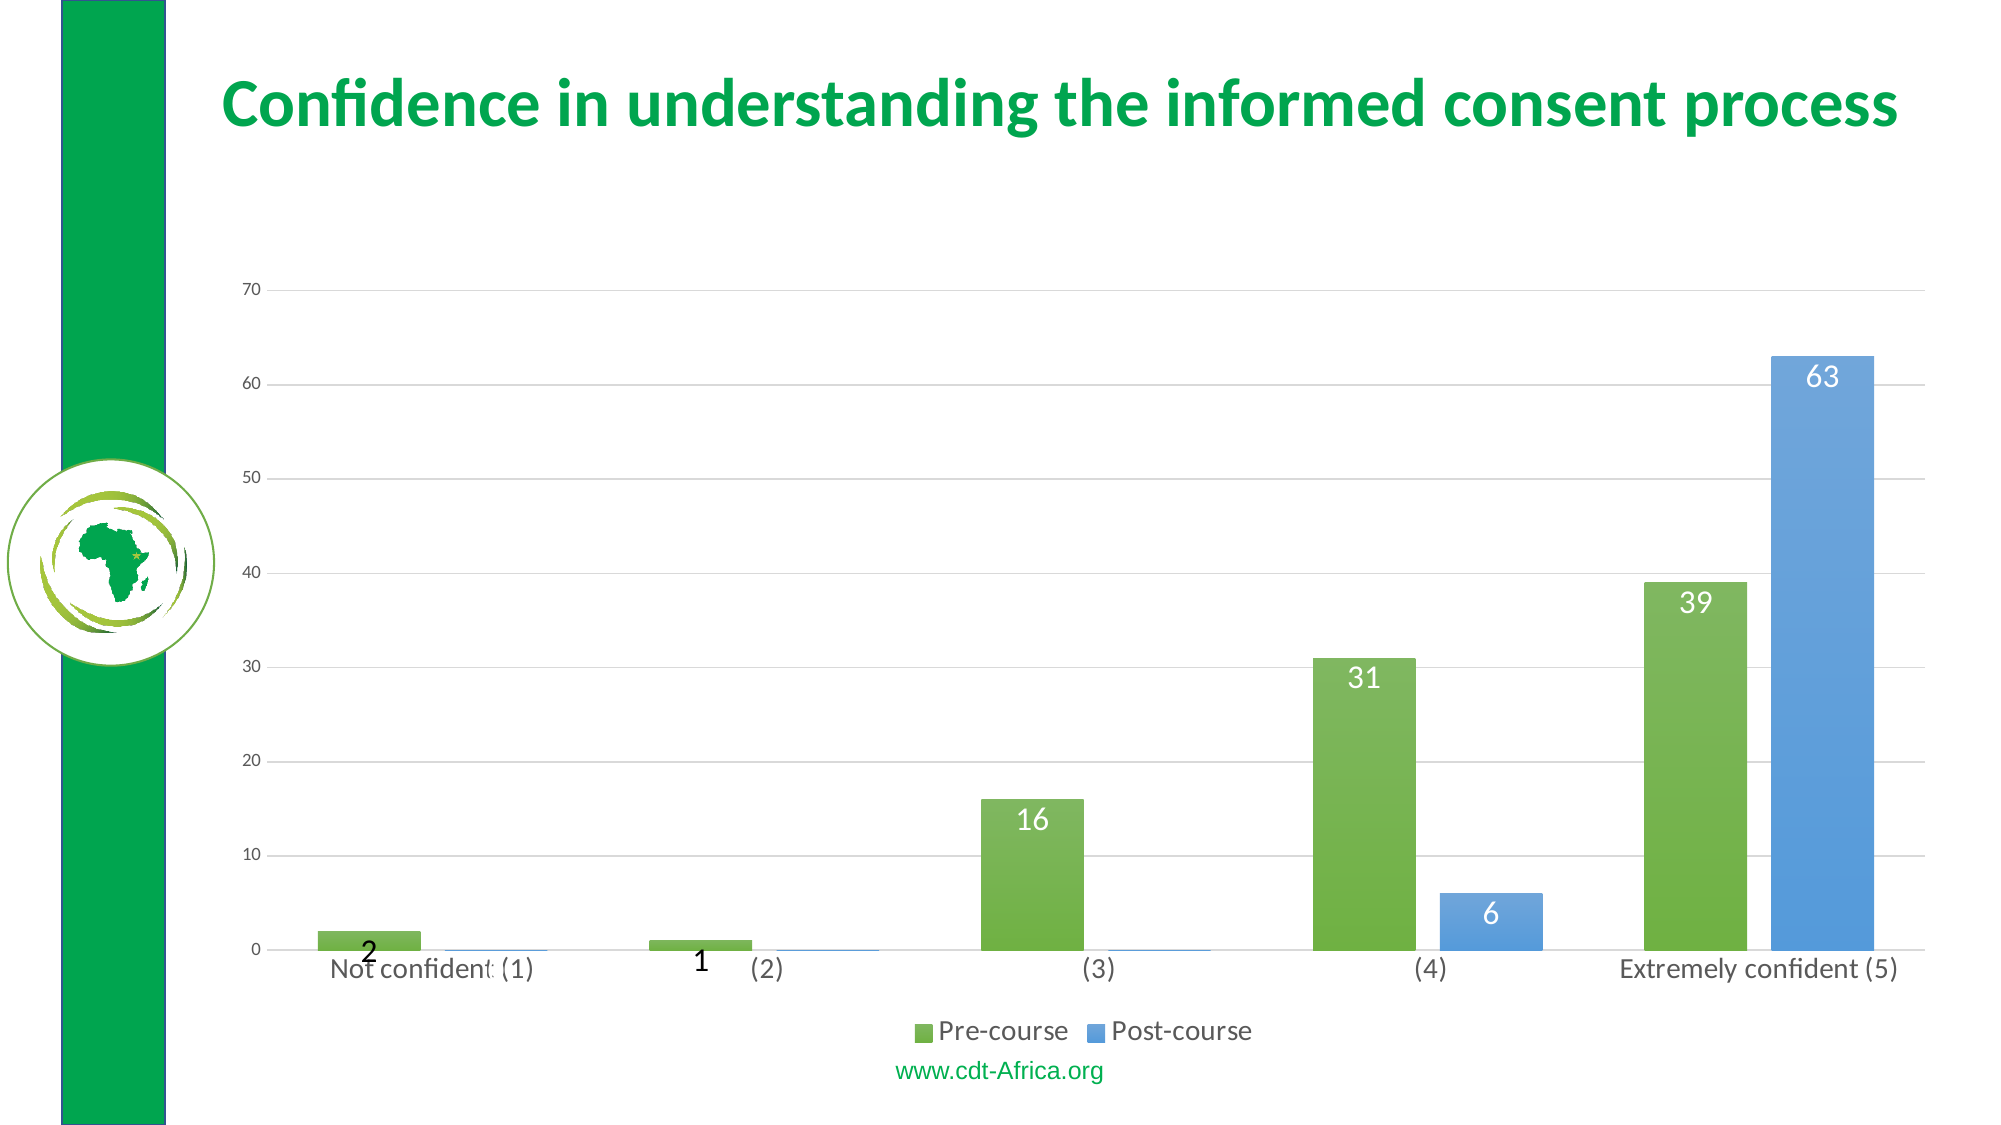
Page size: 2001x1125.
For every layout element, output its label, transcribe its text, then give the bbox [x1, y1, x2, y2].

picture [40, 491, 187, 633]
text_box www.cdt-Africa.org [662, 1055, 1338, 1112]
chart [207, 265, 1961, 1055]
title Confidence in understanding the informed consent process [207, 59, 1945, 162]
